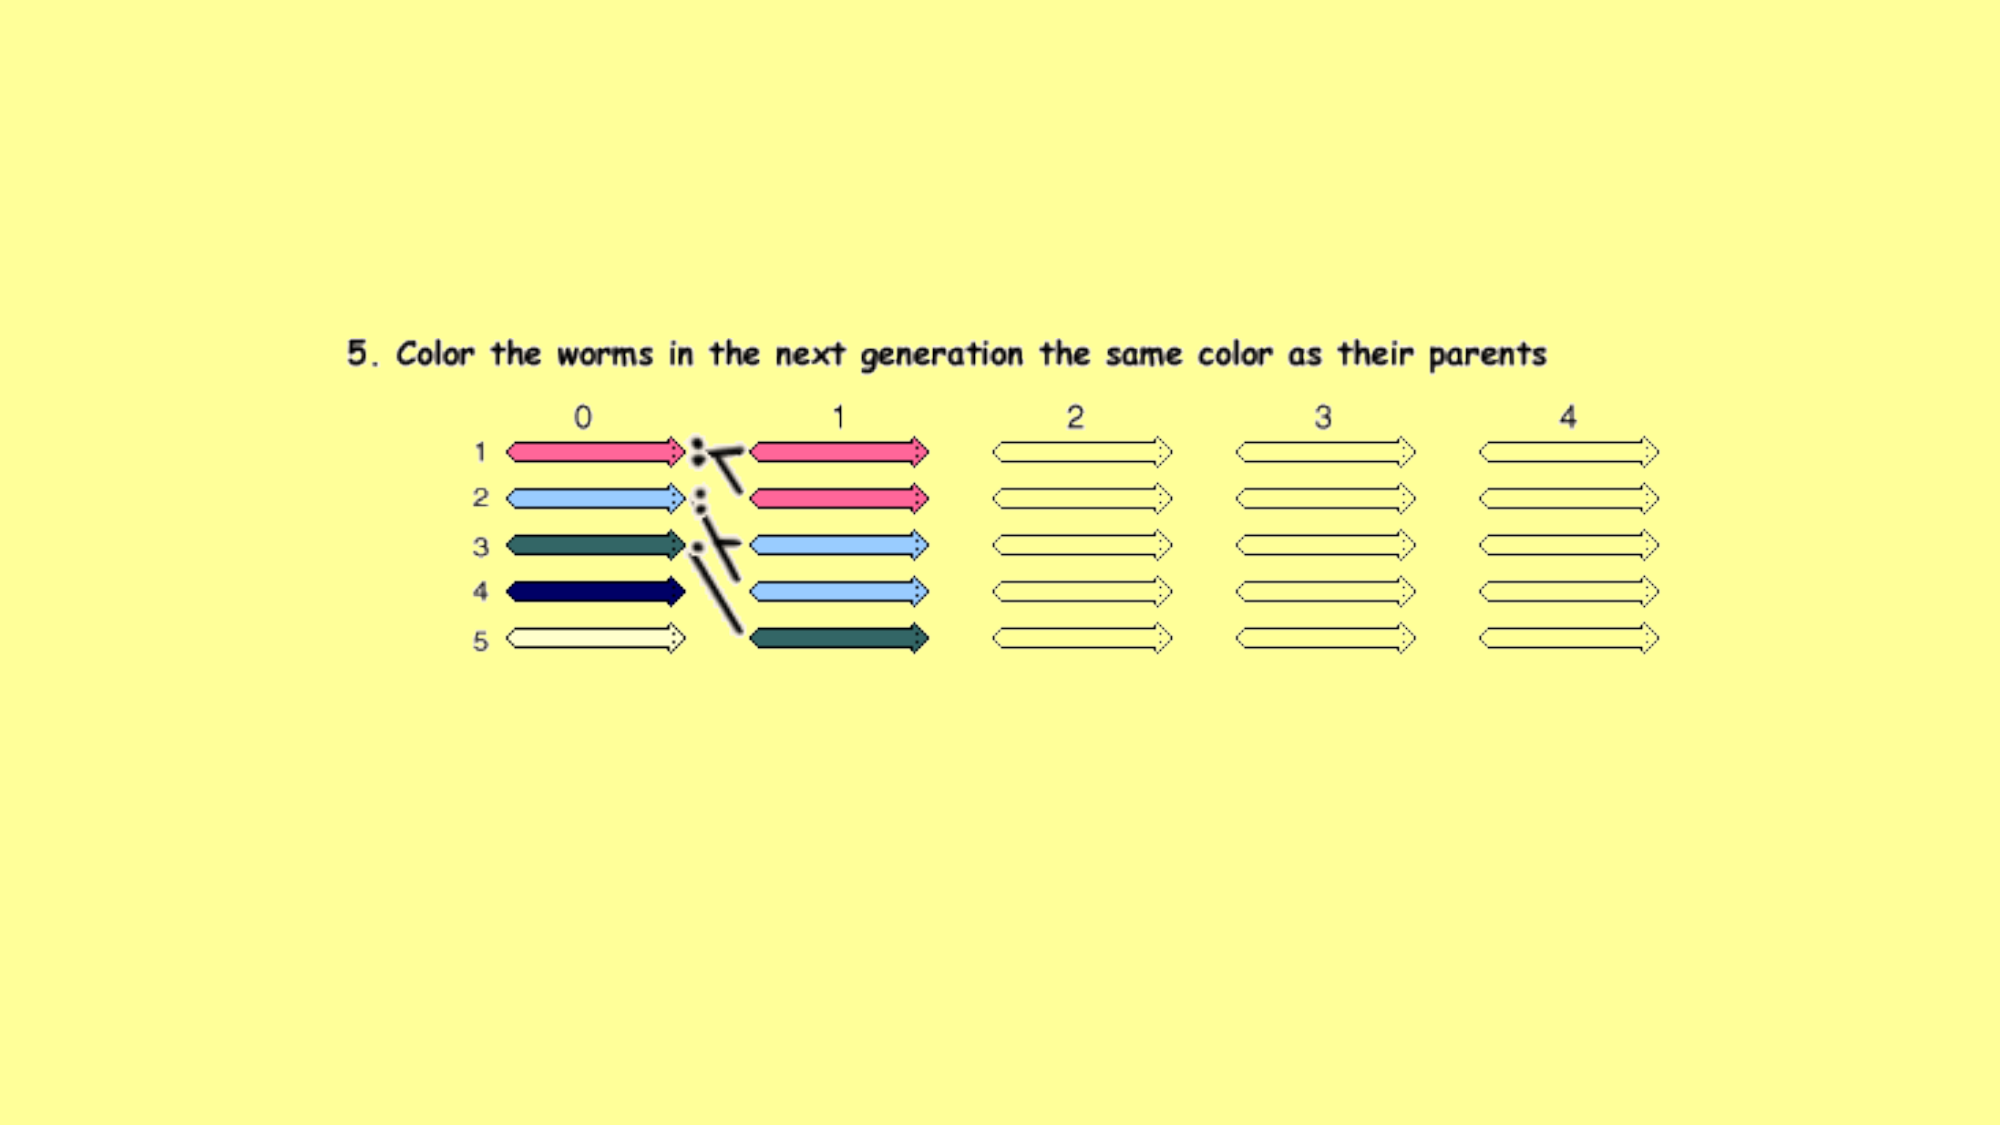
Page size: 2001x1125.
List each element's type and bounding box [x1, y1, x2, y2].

list [337, 337, 1663, 658]
